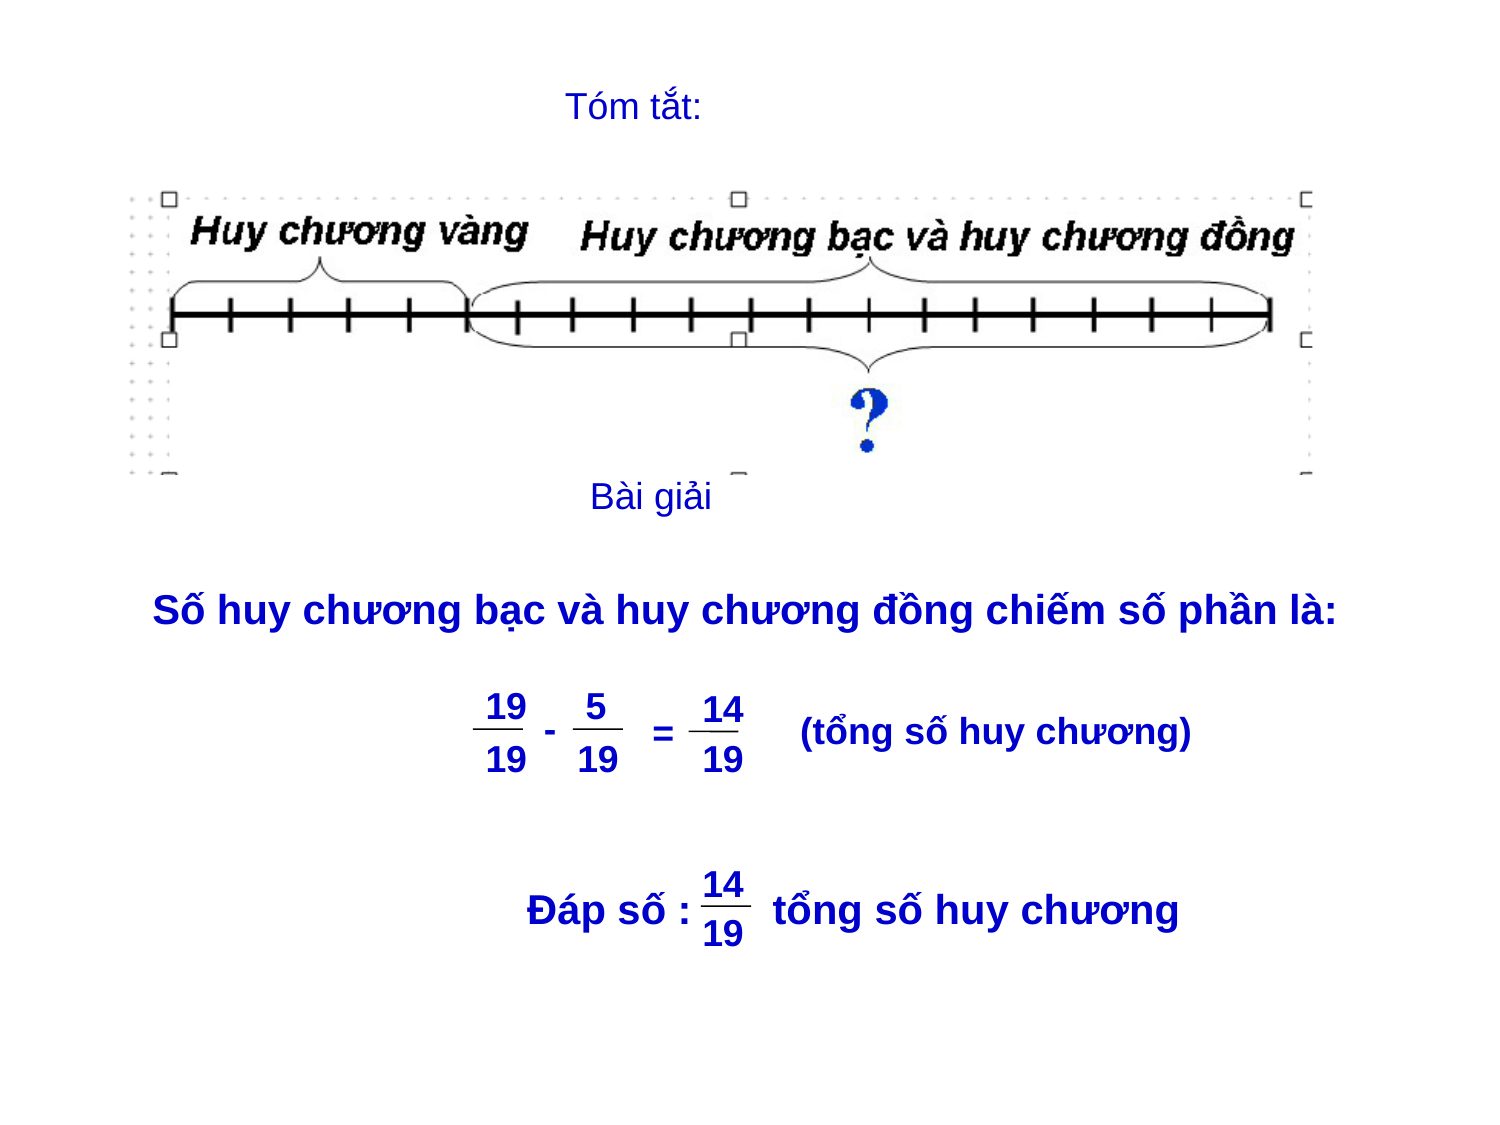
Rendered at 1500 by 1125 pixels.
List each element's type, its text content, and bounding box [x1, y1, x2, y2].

text_box 19 [562, 727, 638, 787]
text_box Bài giải [575, 483, 775, 525]
text_box Tóm tắt: [549, 74, 750, 135]
text_box Đáp số : tổng số huy chương [763, 875, 1263, 940]
text_box 19 [470, 674, 546, 727]
text_box 14 [687, 852, 763, 901]
text_box 5 [570, 674, 646, 727]
text_box = [637, 702, 687, 762]
text_box 19 [470, 727, 546, 787]
text_box Số huy chương bạc và huy chương đồng chiếm số phần là: [137, 575, 1375, 640]
picture [124, 187, 1313, 476]
text_box 19 [687, 727, 763, 787]
text_box Đáp số : tổng số huy chương [512, 875, 687, 940]
text_box 14 [687, 677, 763, 727]
text_box - [529, 698, 580, 758]
text_box (tổng số huy chương) [774, 699, 1213, 760]
text_box 19 [687, 901, 763, 962]
